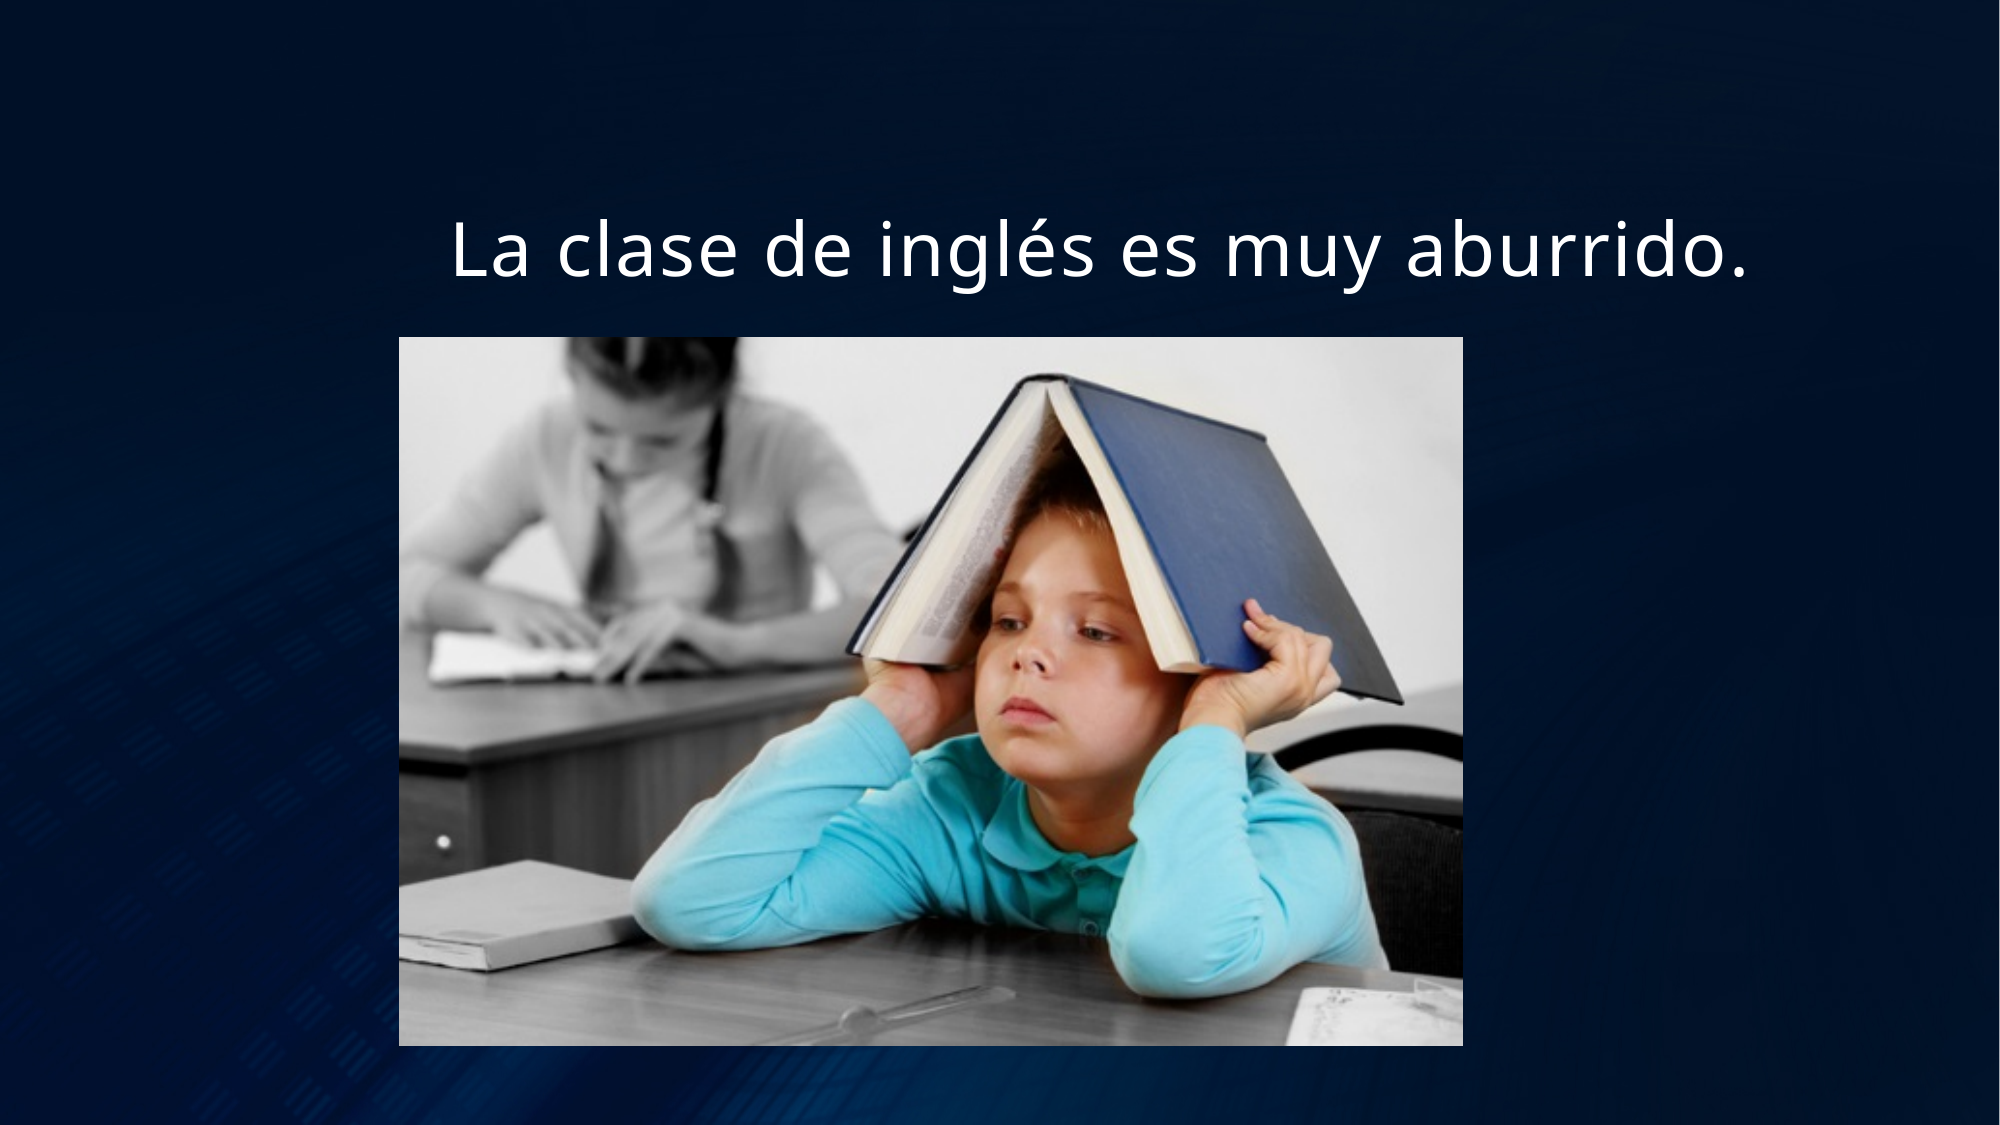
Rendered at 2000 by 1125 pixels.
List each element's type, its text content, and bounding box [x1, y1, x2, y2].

picture [0, 0, 2000, 1125]
title La clase de inglés es muy aburrido. [24, 75, 1938, 300]
